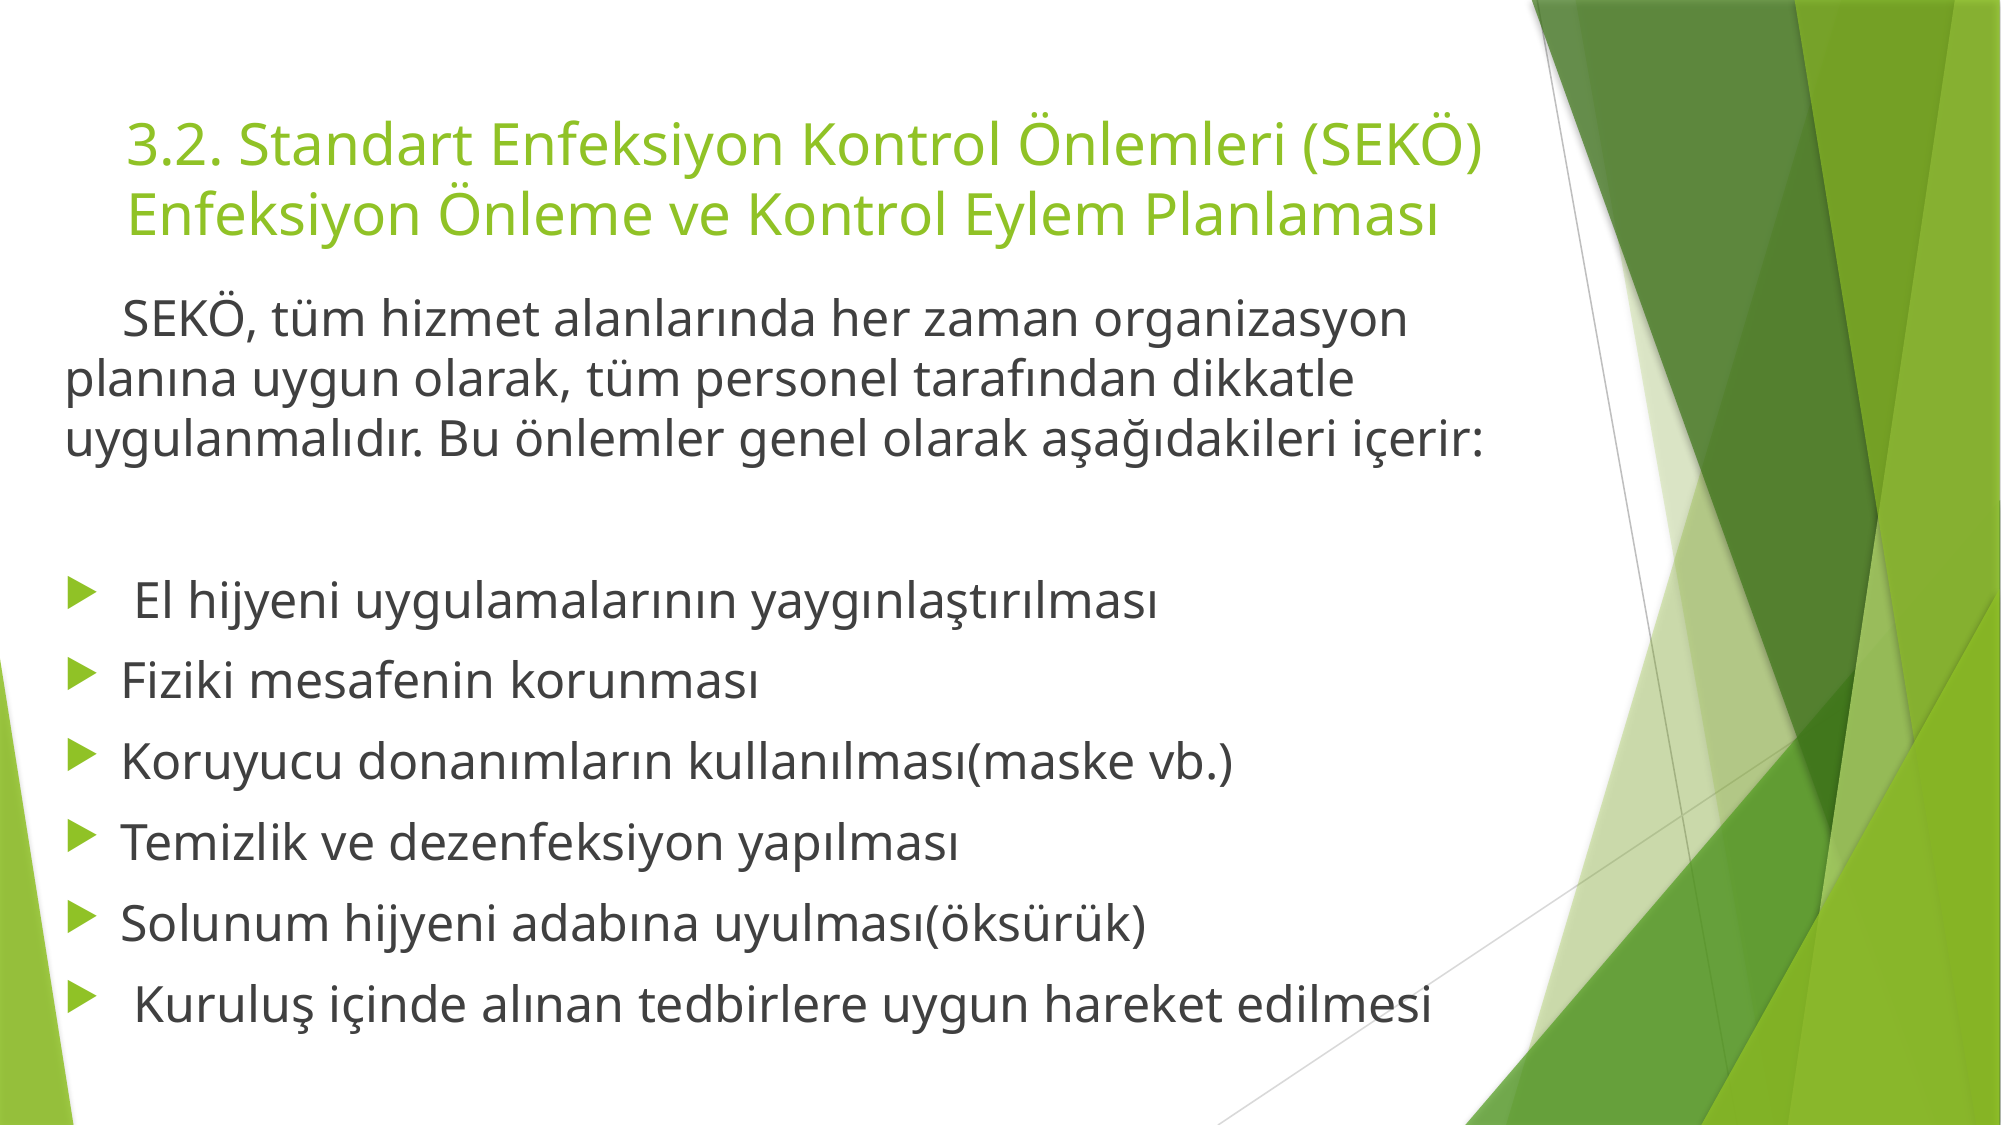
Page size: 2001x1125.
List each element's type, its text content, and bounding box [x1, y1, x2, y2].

list SEKÖ, tüm hizmet alanlarında her zaman organizasyon planına uygun olarak, tüm personel tarafından dikkatle uygulanmalıdır. Bu önlemler genel olarak aşağıdakileri içerir: El hijyeni uygulamalarının yaygınlaştırılması Fiziki mesafenin korunması Koruyucu donanımların kullanılması(maske vb.) Temizlik ve dezenfeksiyon yapılması Solunum hijyeni adabına uyulması(öksürük) Kuruluş içinde alınan tedbirlere uygun hareket edilmesi [49, 278, 1522, 1125]
title 3.2. Standart Enfeksiyon Kontrol Önlemleri (SEKÖ) Enfeksiyon Önleme ve Kontrol Eylem Planlaması [111, 99, 1522, 278]
